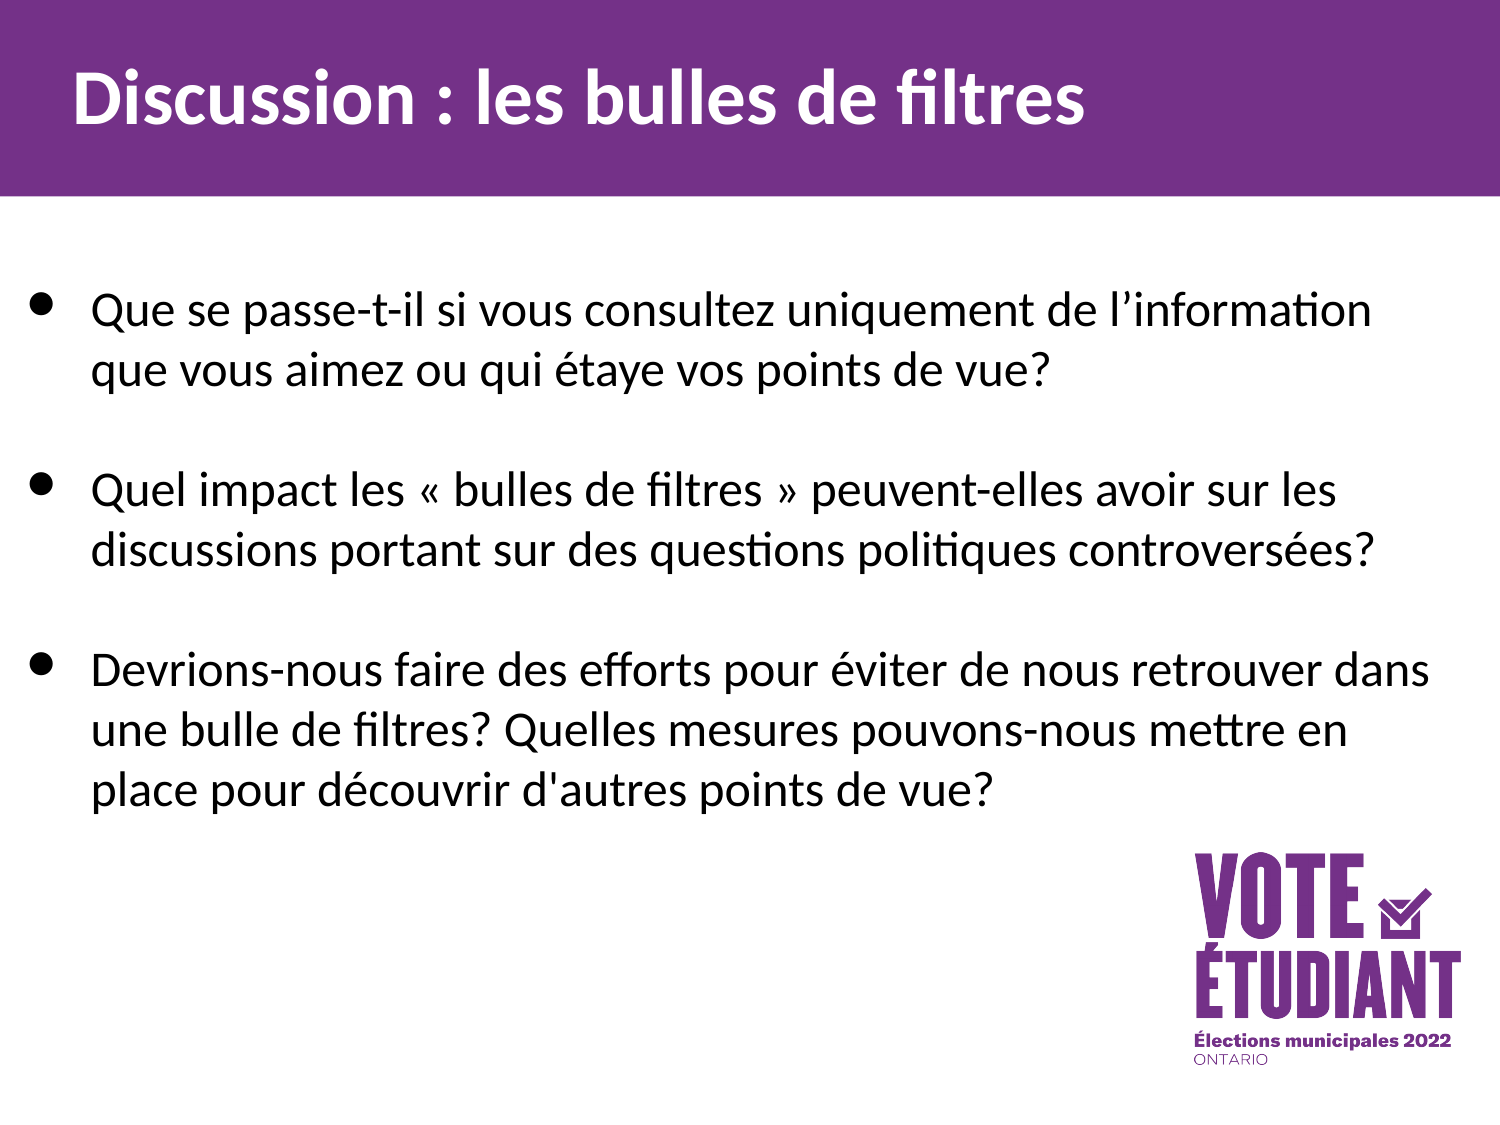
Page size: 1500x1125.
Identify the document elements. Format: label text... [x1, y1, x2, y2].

picture [1194, 957, 1461, 1065]
text_box Discussion : les bulles de filtres [57, 30, 1352, 168]
text_box Que se passe-t-il si vous consultez uniquement de l’information que vous aimez ou qui étaye vos points de vue? Quel impact les « bulles de filtres » peuvent-elles avoir sur les discussions portant sur des questions politiques controversées? Devrions-nous faire des efforts pour éviter de nous retrouver dans une bulle de filtres? Quelles mesures pouvons-nous mettre en place pour découvrir d'autres points de vue? [0, 256, 1475, 957]
